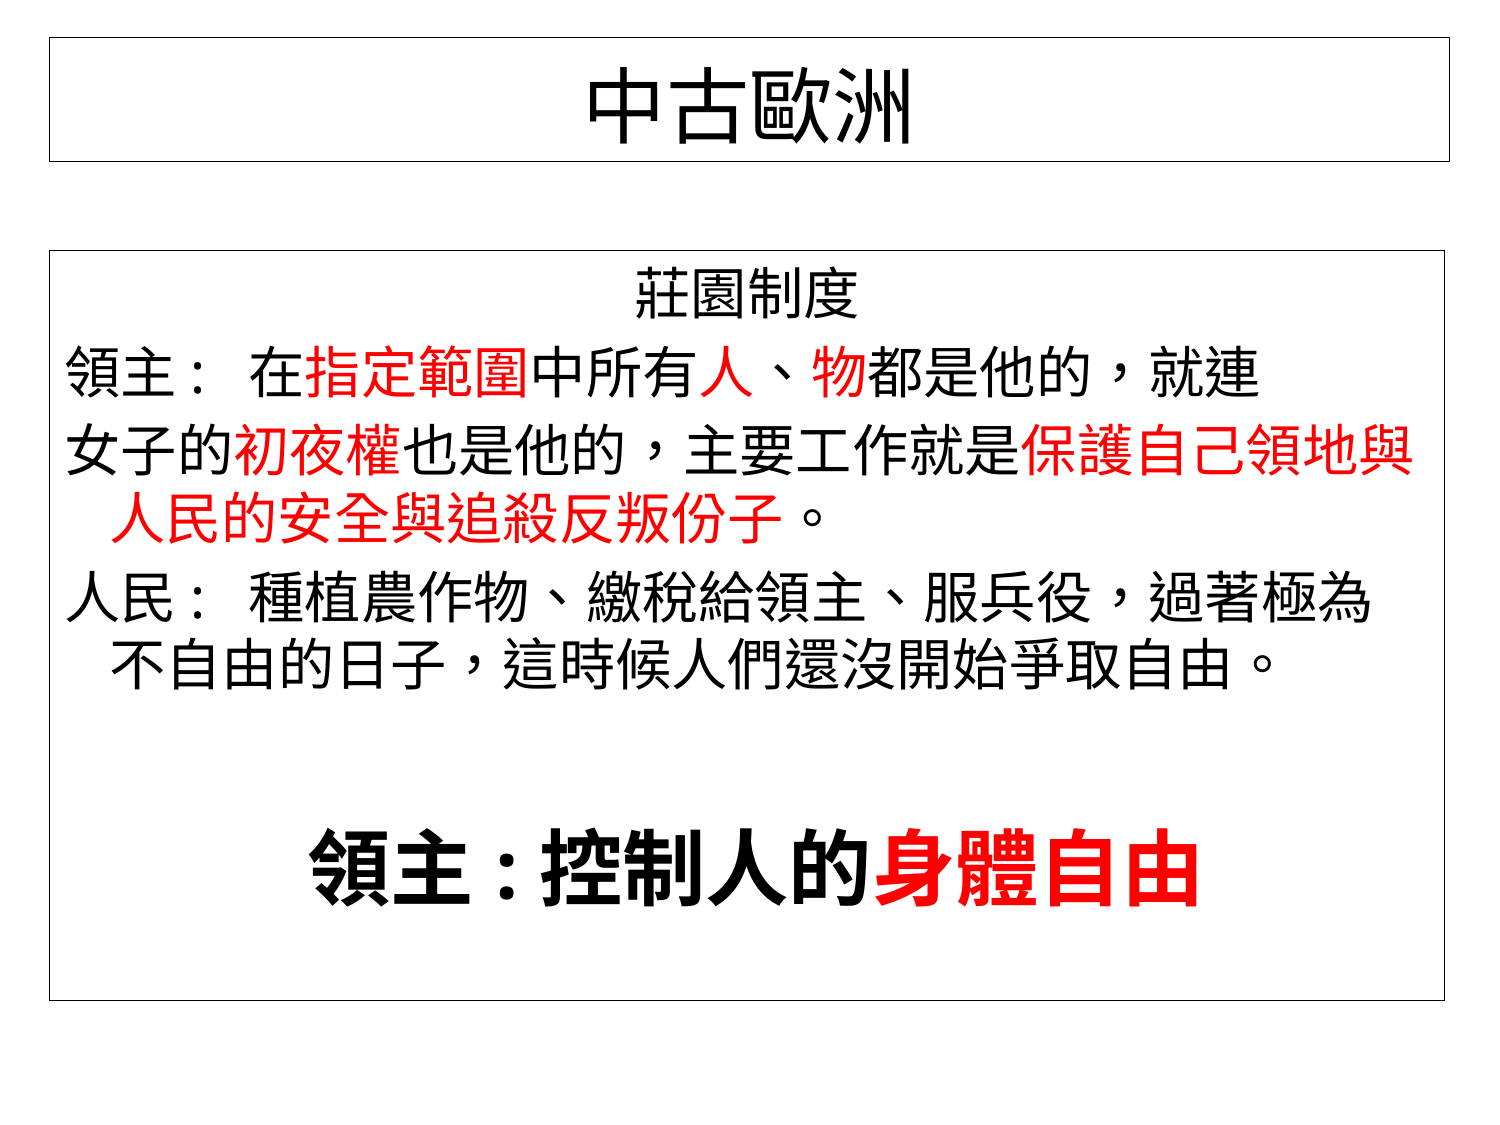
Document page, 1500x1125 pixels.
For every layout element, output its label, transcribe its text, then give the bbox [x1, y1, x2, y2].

text_box 領主:控制人的身體自由 [292, 808, 1430, 1024]
title 中古歐洲 [49, 37, 1450, 162]
list 莊園制度 領主: 在指定範圍中所有人、物都是他的，就連 女子的初夜權也是他的，主要工作就是保護自己領地與人民的安全與追殺反叛份子。 人民: 種植農作物、繳稅給領主、服兵役，過著極為不自由的日子，這時候人們還沒開始爭取自由。 [49, 250, 1445, 1001]
